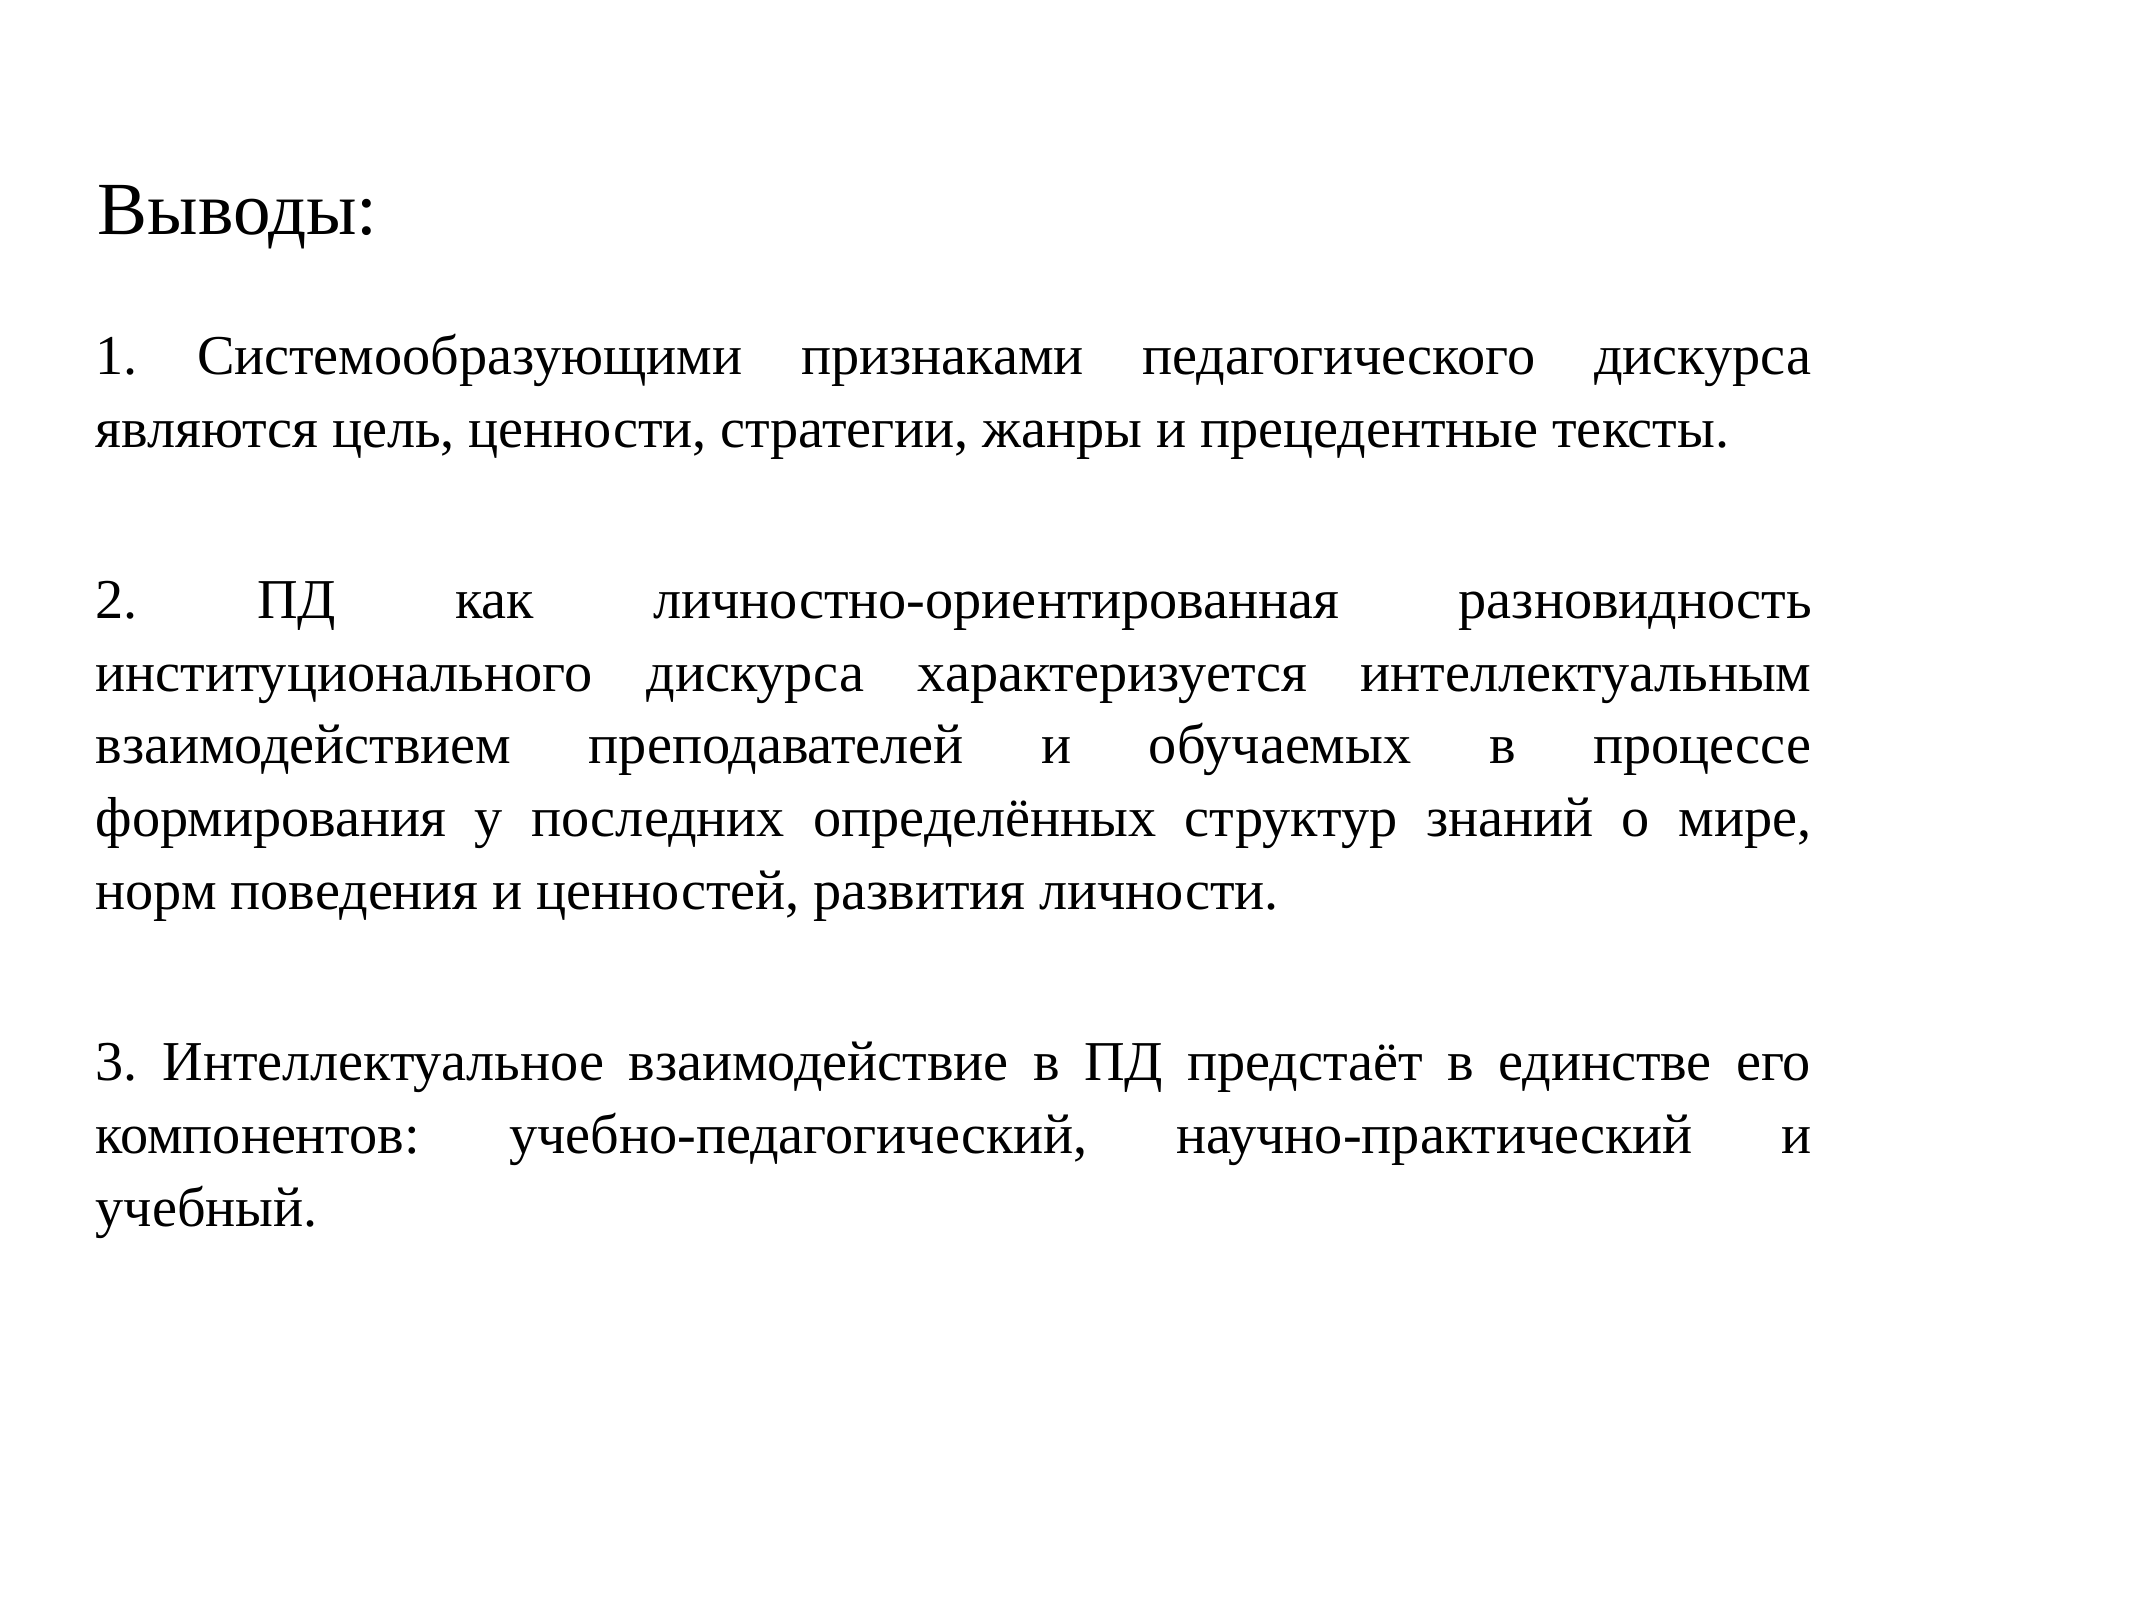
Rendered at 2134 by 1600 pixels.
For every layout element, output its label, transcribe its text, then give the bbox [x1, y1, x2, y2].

list 1. Системообразующими признаками педагогического дискурса являются цель, ценности, стратегии, жанры и прецедентные тексты. 2. ПД как личностно-ориентированная разновидность институционального дискурса характеризуется интеллектуальным взаимодействием преподавателей и обучаемых в процессе формирования у последних определённых структур знаний о мире, норм поведения и ценностей, развития личности. 3. Интеллектуальное взаимодействие в ПД предстаёт в единстве его компонентов: учебно-педагогический, научно-практический и учебный. [95, 311, 1813, 1384]
title Выводы: [97, 109, 1050, 251]
